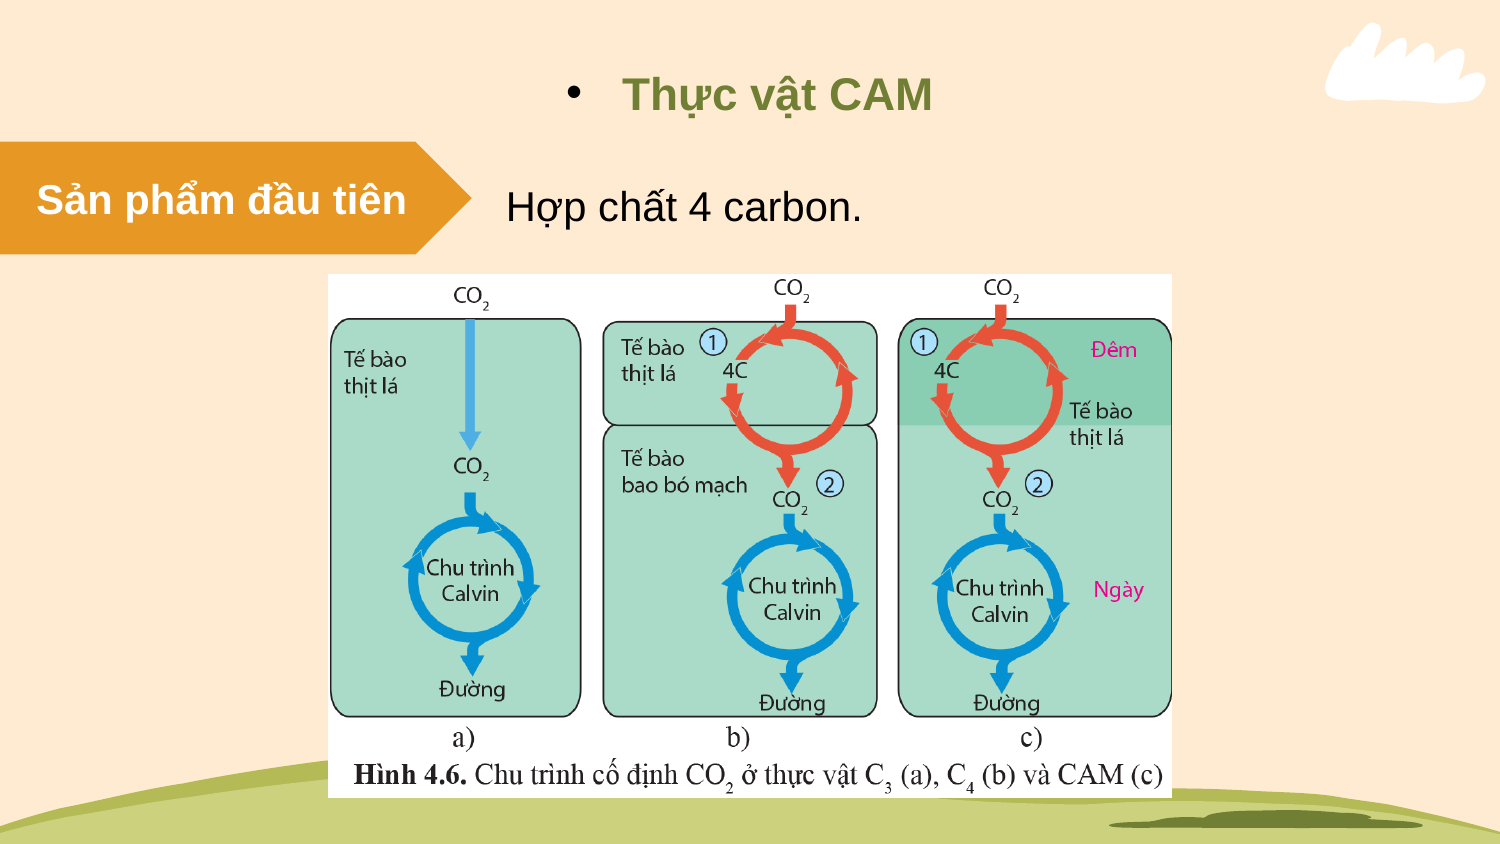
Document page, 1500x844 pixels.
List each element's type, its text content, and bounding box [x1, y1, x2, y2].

text_box Hợp chất 4 carbon. [491, 147, 893, 238]
text_box Thực vật CAM [542, 56, 958, 127]
picture [327, 274, 1173, 799]
text_box Sản phẩm đầu tiên [0, 139, 474, 257]
